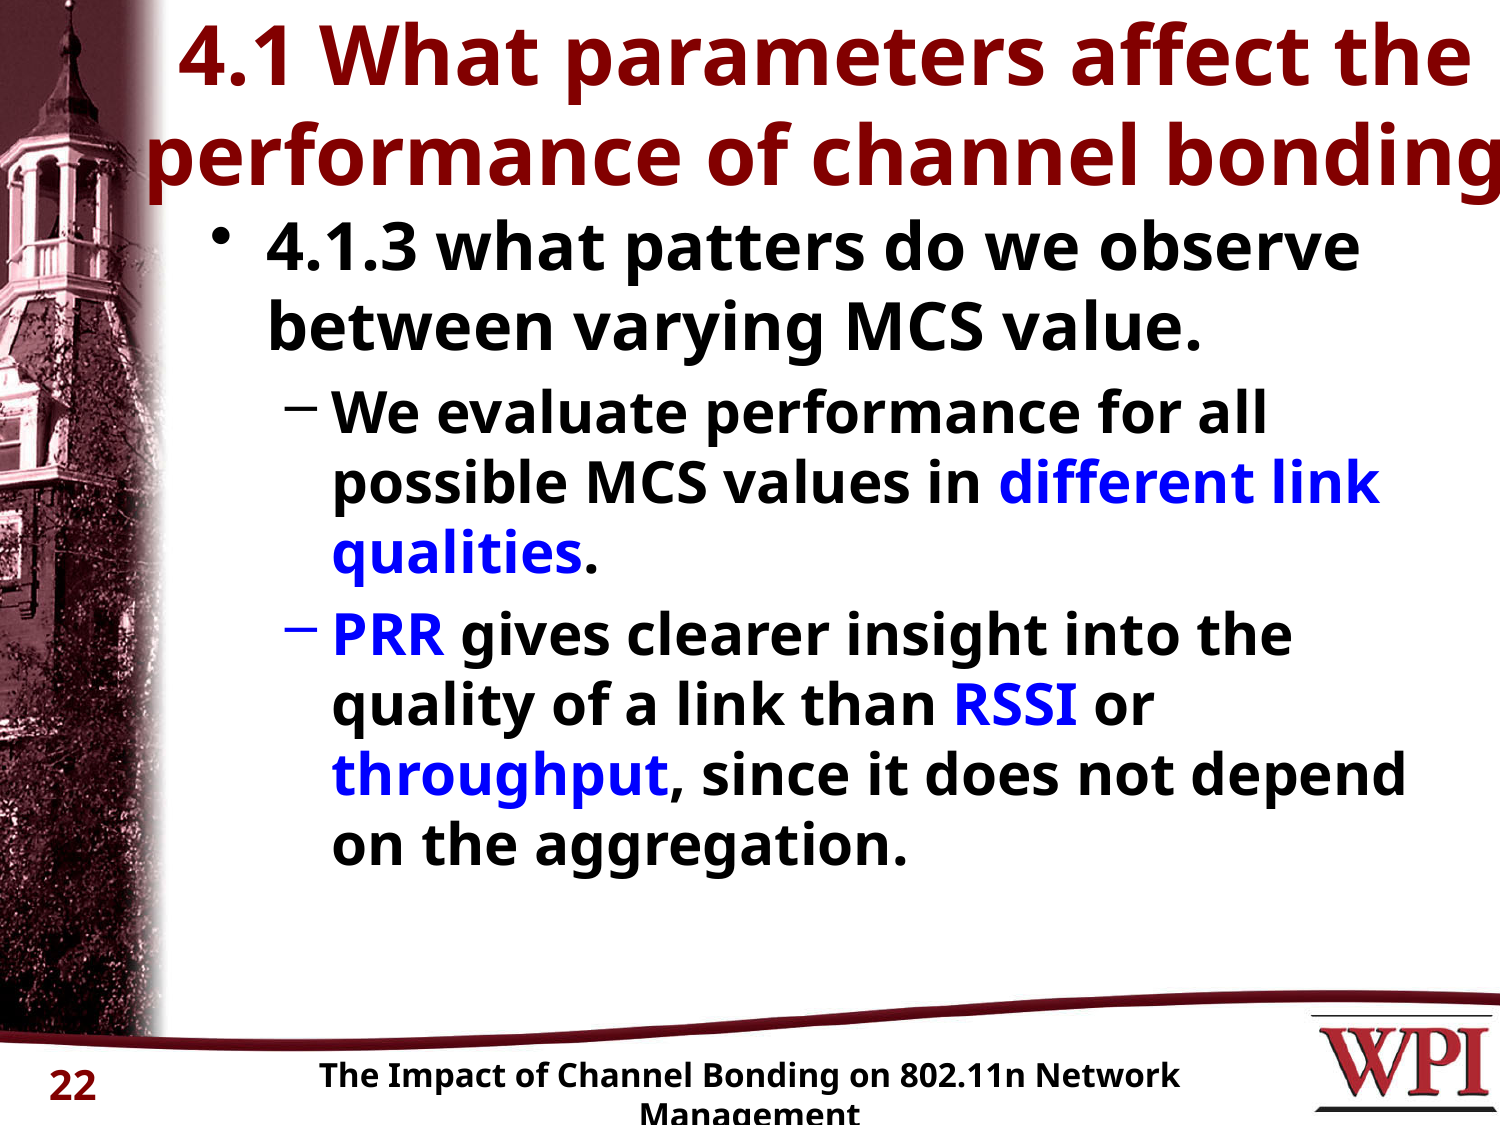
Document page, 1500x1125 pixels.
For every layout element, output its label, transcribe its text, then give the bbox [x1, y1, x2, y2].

picture [0, 0, 1500, 1125]
title 4.1 What parameters affect the performance of channel bonding [123, 18, 1500, 185]
slide_number 22 [0, 1051, 113, 1125]
list 4.1.3 what patters do we observe between varying MCS value. We evaluate performance for all possible MCS values in different link qualities. PRR gives clearer insight into the quality of a link than RSSI or throughput, since it does not depend on the aggregation. [194, 196, 1471, 939]
footer The Impact of Channel Bonding on 802.11n Network Management [194, 1046, 1306, 1091]
